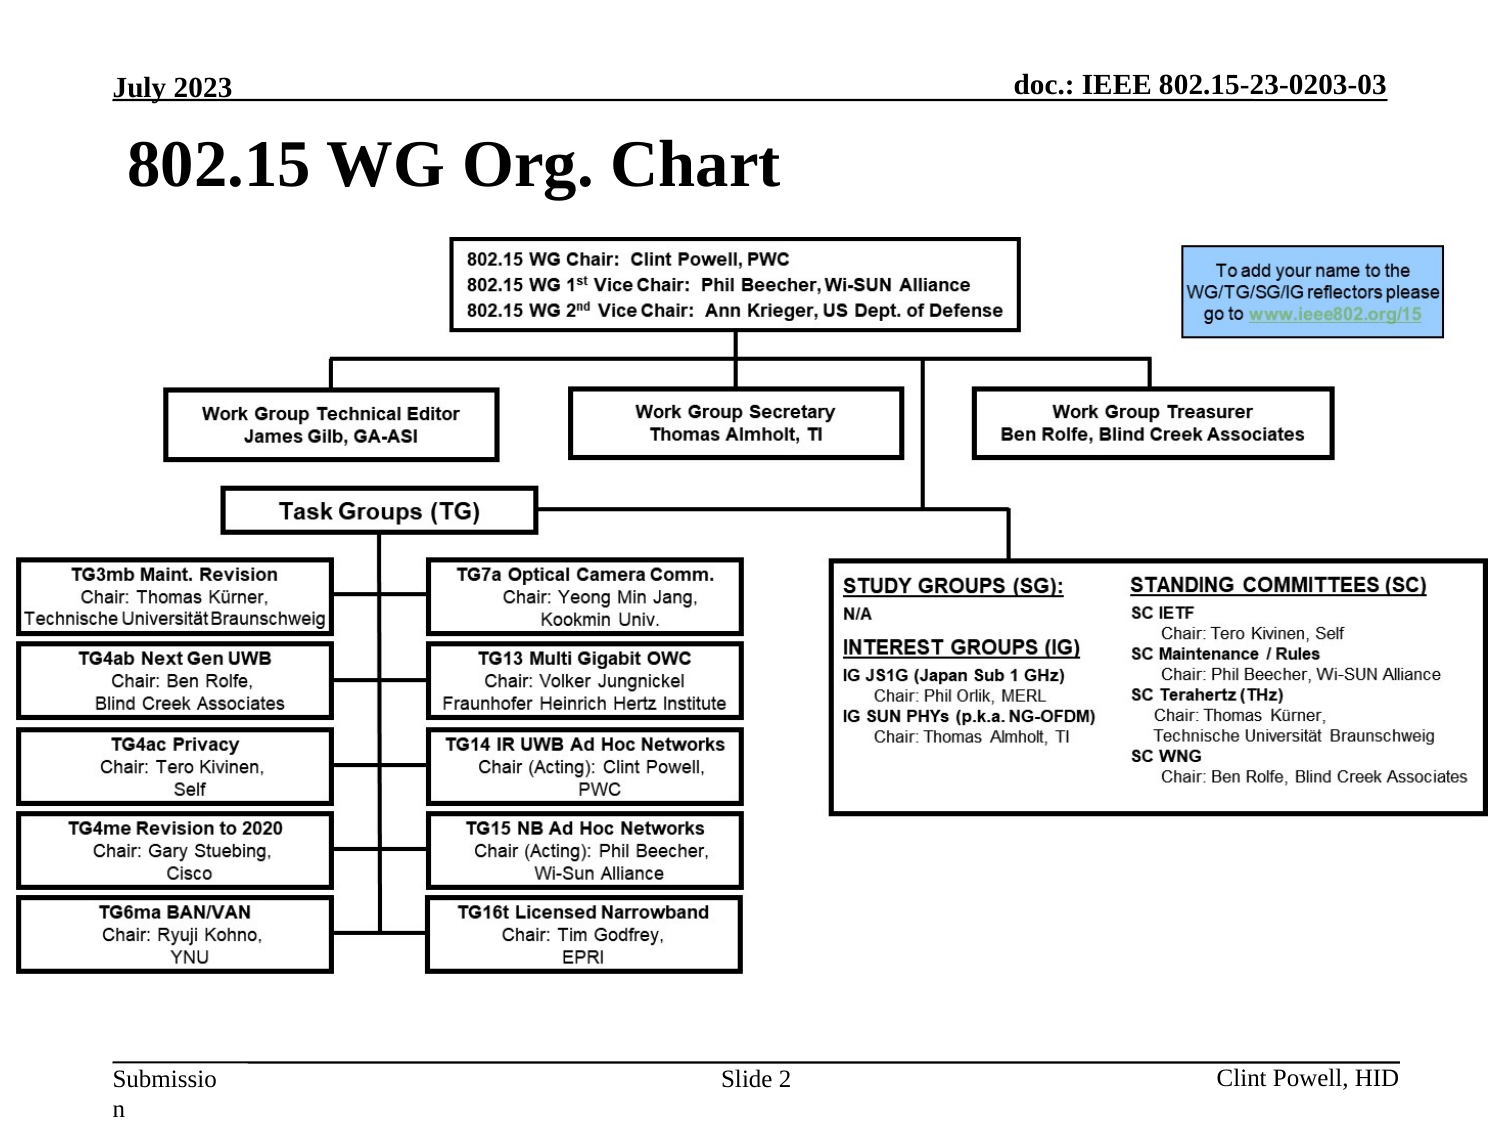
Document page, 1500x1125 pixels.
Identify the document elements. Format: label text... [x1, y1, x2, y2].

text_box 802.15 WG Org. Chart [112, 97, 1438, 222]
slide_number Slide 2 [712, 1062, 800, 1093]
picture [12, 237, 1488, 980]
